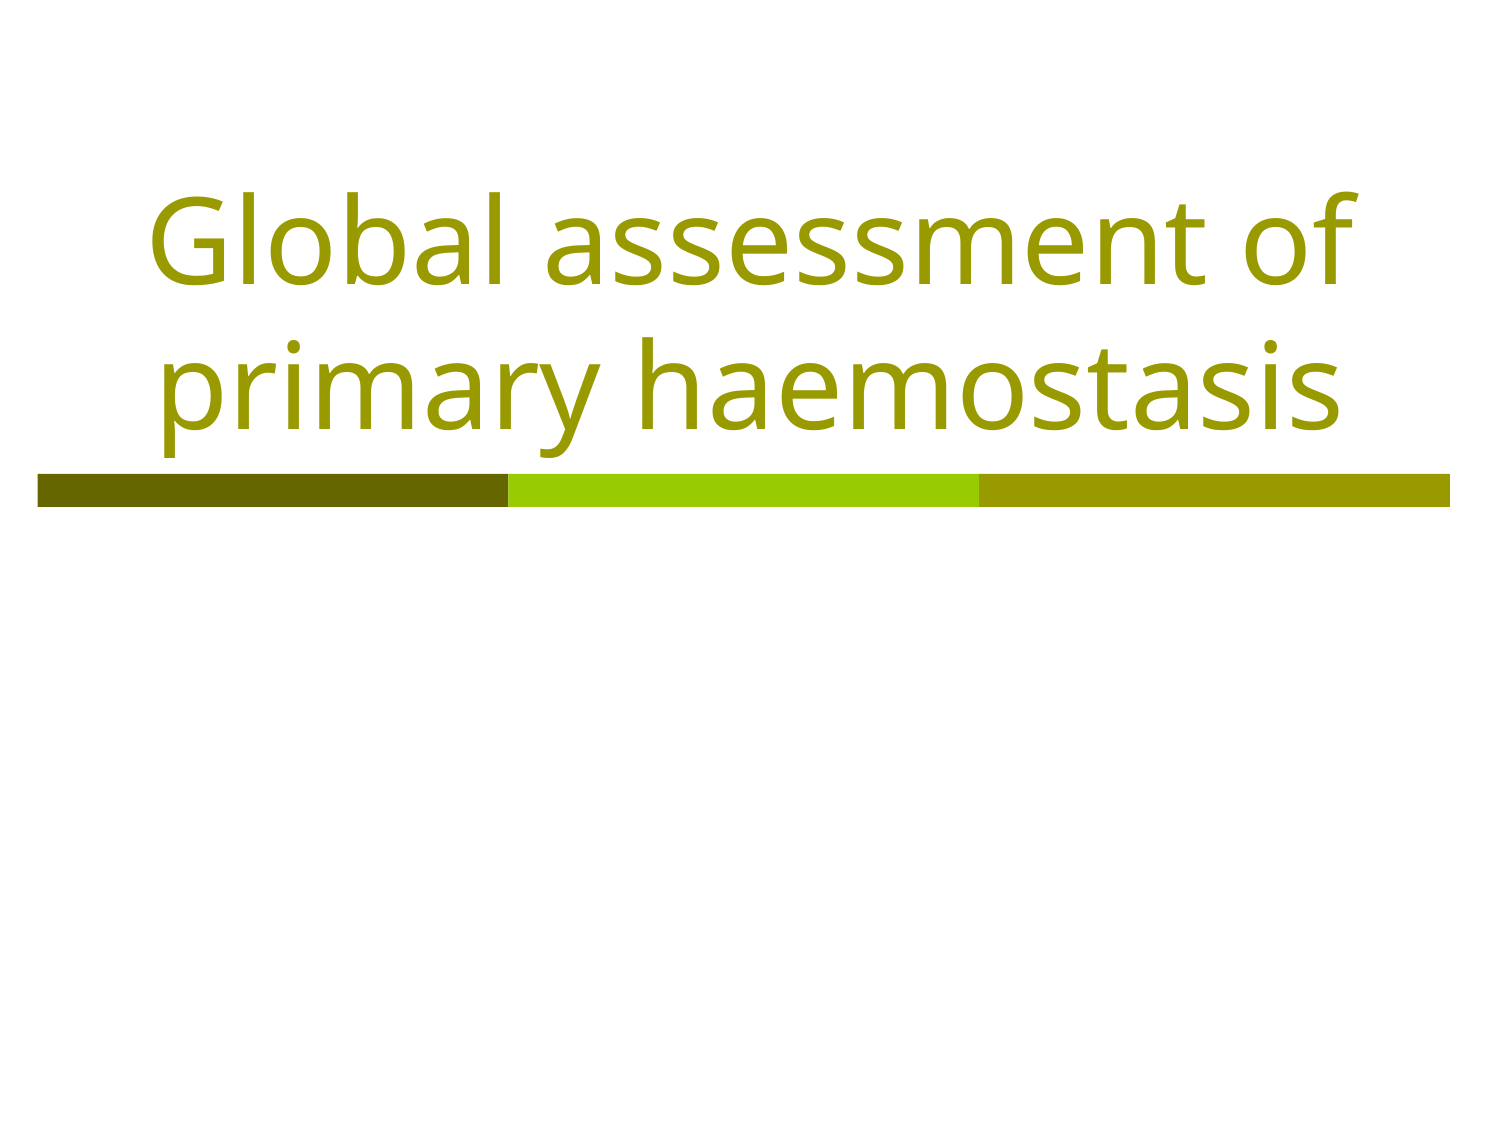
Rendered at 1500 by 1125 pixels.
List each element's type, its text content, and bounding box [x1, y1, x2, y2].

title Global assessment of primary haemostasis [112, 112, 1388, 462]
